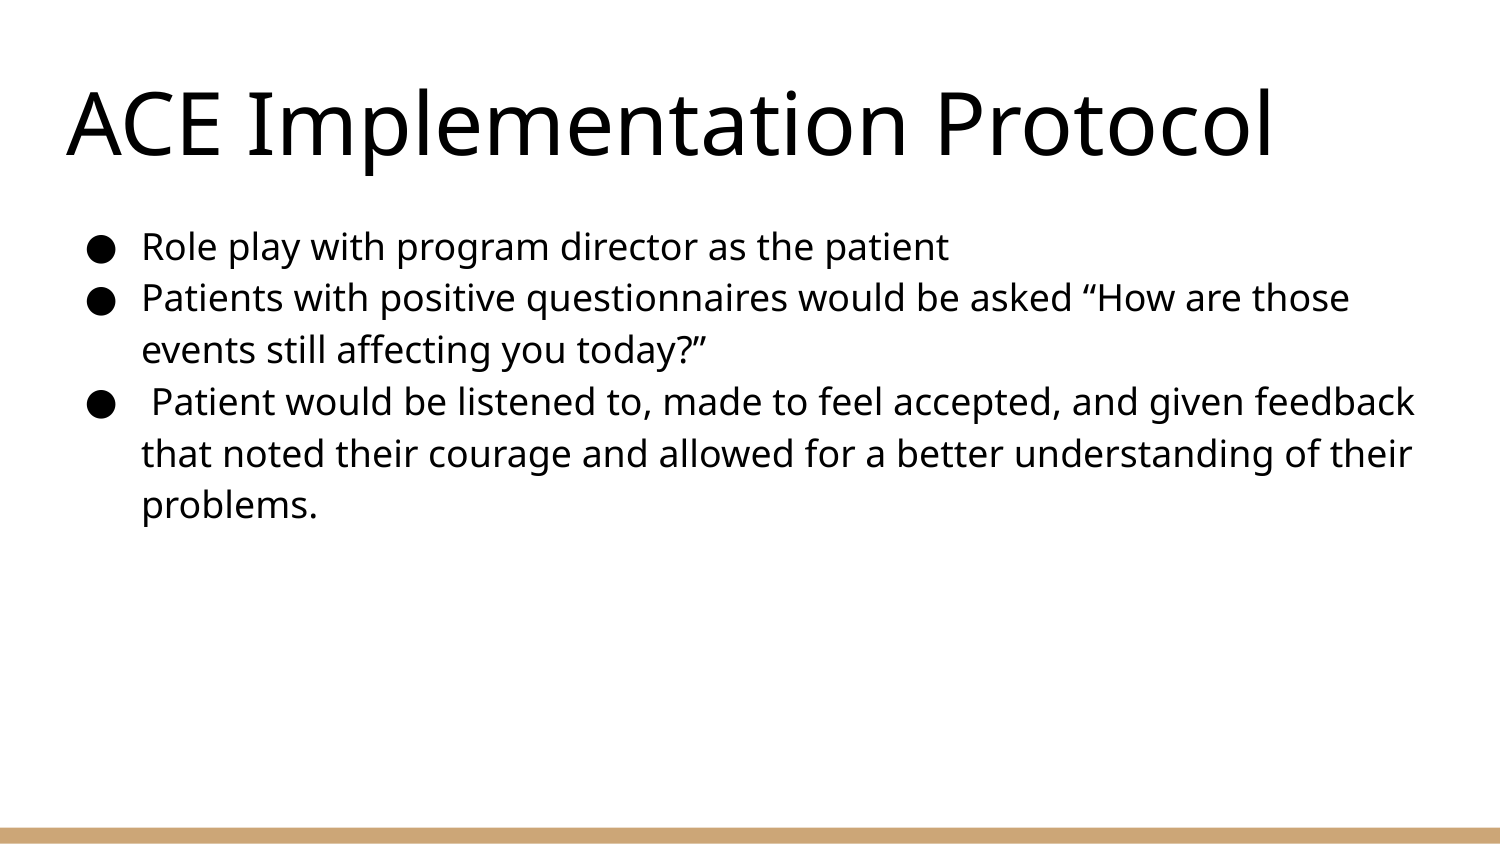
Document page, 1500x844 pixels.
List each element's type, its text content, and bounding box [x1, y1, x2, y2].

title ACE Implementation Protocol [51, 51, 1449, 189]
list Role play with program director as the patient Patients with positive questionnaires would be asked “How are those events still affecting you today?” Patient would be listened to, made to feel accepted, and given feedback that noted their courage and allowed for a better understanding of their problems. [51, 200, 1449, 366]
